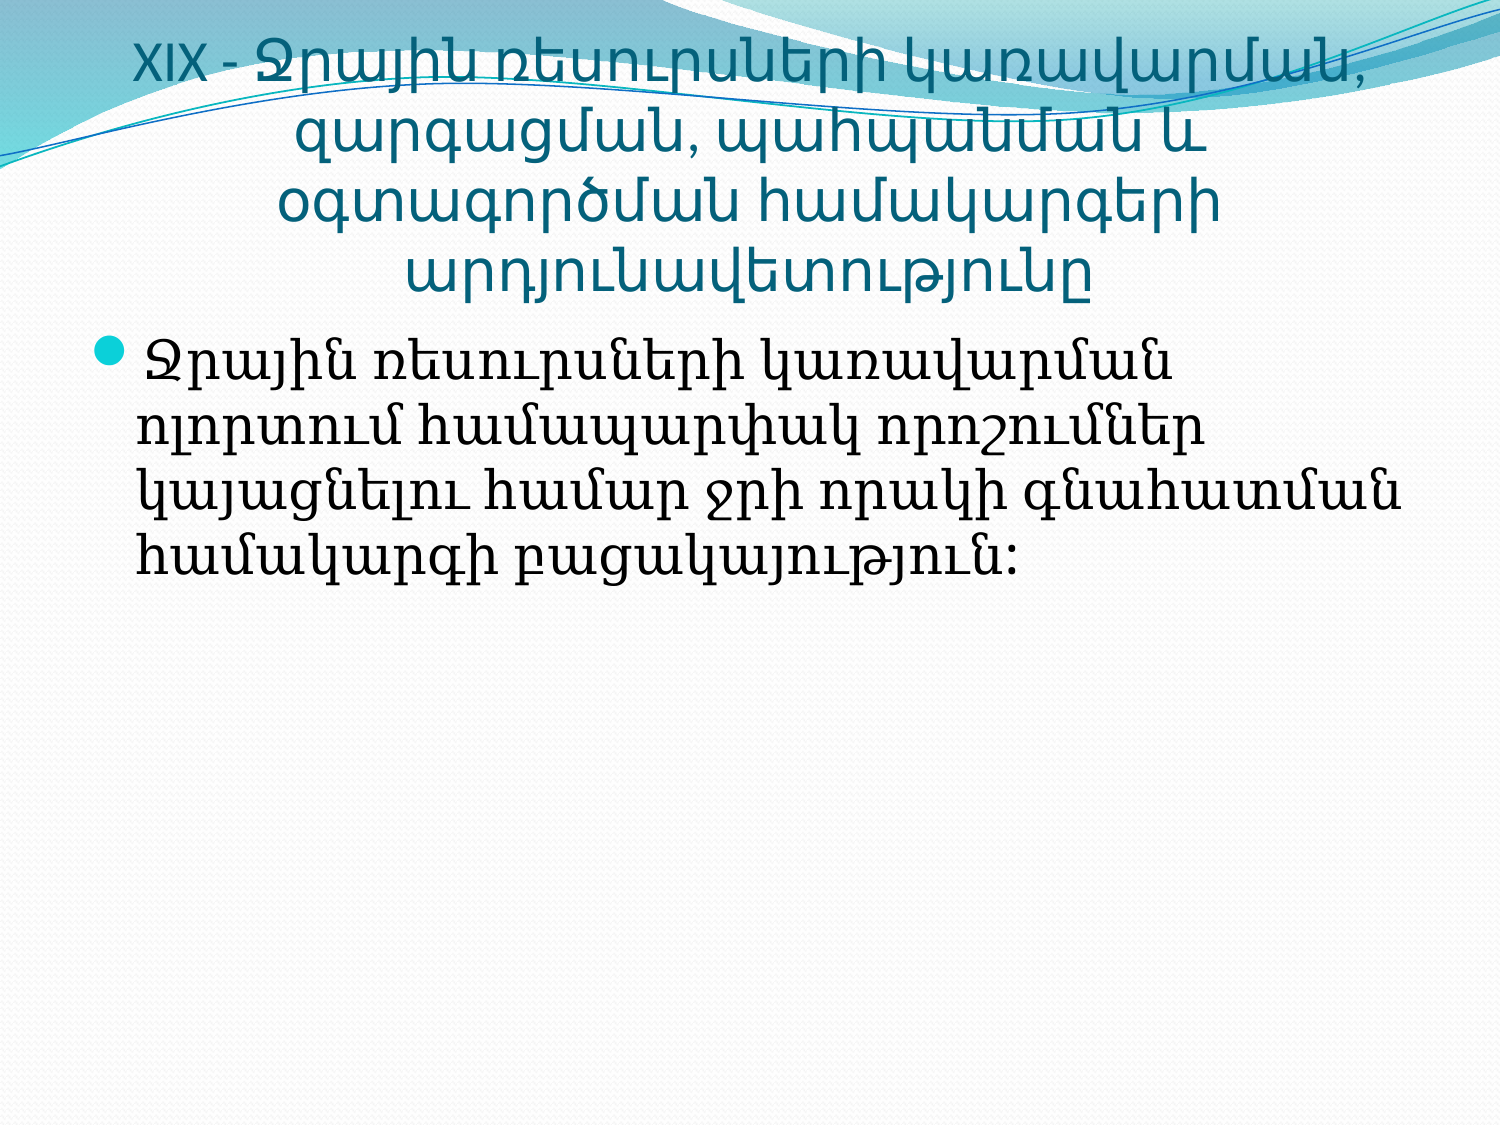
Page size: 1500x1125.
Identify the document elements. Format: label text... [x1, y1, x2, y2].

list Ջրային ռեսուրսների կառավարման ոլորտում համապարփակ որոշումներ կայացնելու համար ջրի որակի գնահատման համակարգի բացակայություն: [74, 317, 1426, 1038]
title XIX - Ջրային ռեսուրսների կառավարման, զարգացման, պահպանման և օգտագործման համակարգերի արդյունավետությունը [74, 115, 1426, 304]
